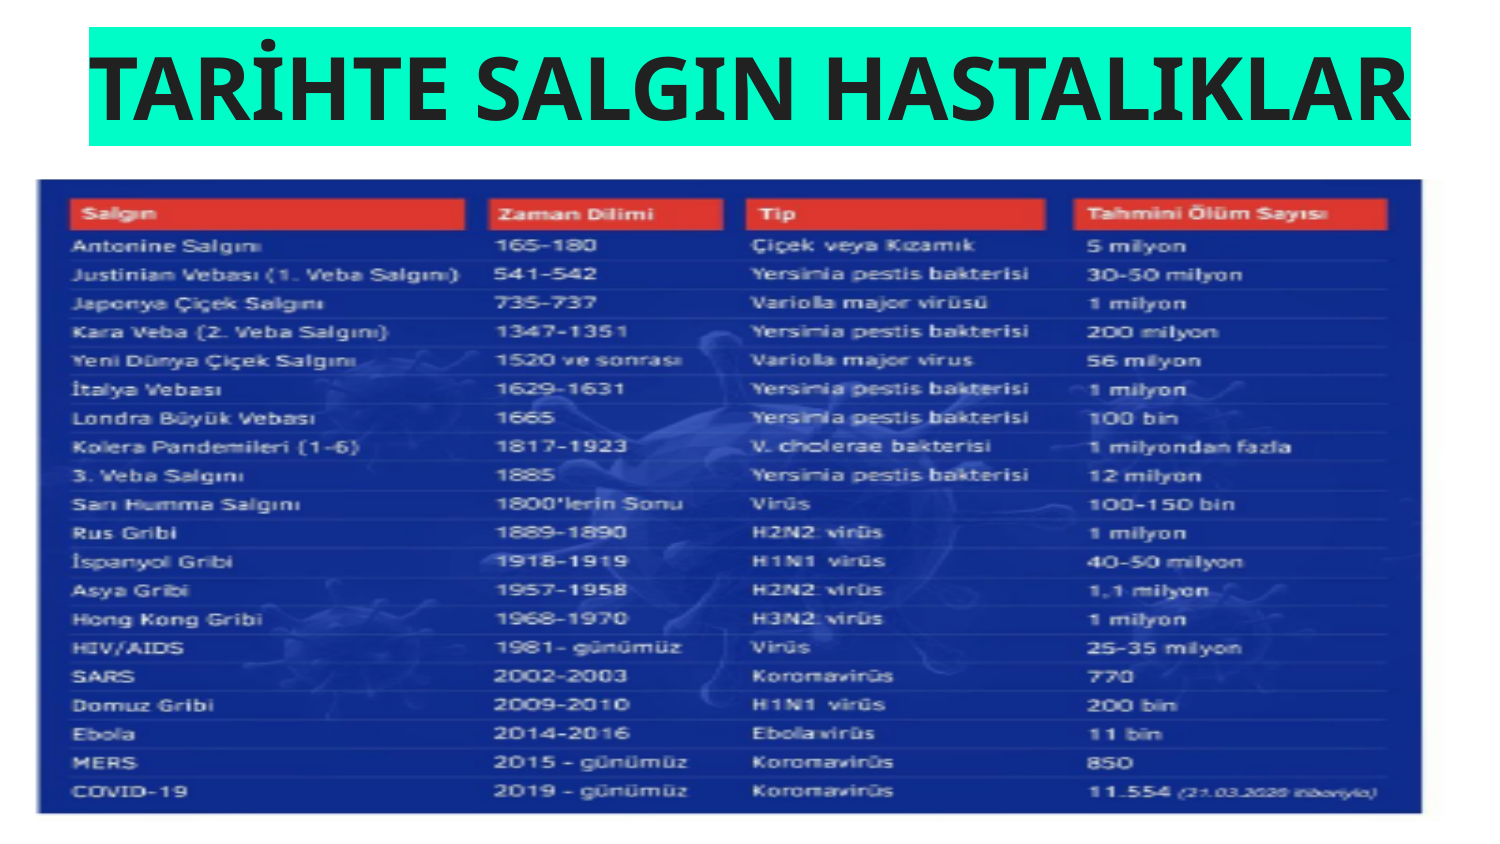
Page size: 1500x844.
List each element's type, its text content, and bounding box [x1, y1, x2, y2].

title TARİHTE SALGIN HASTALIKLAR [51, 18, 1449, 150]
picture [29, 179, 1450, 833]
